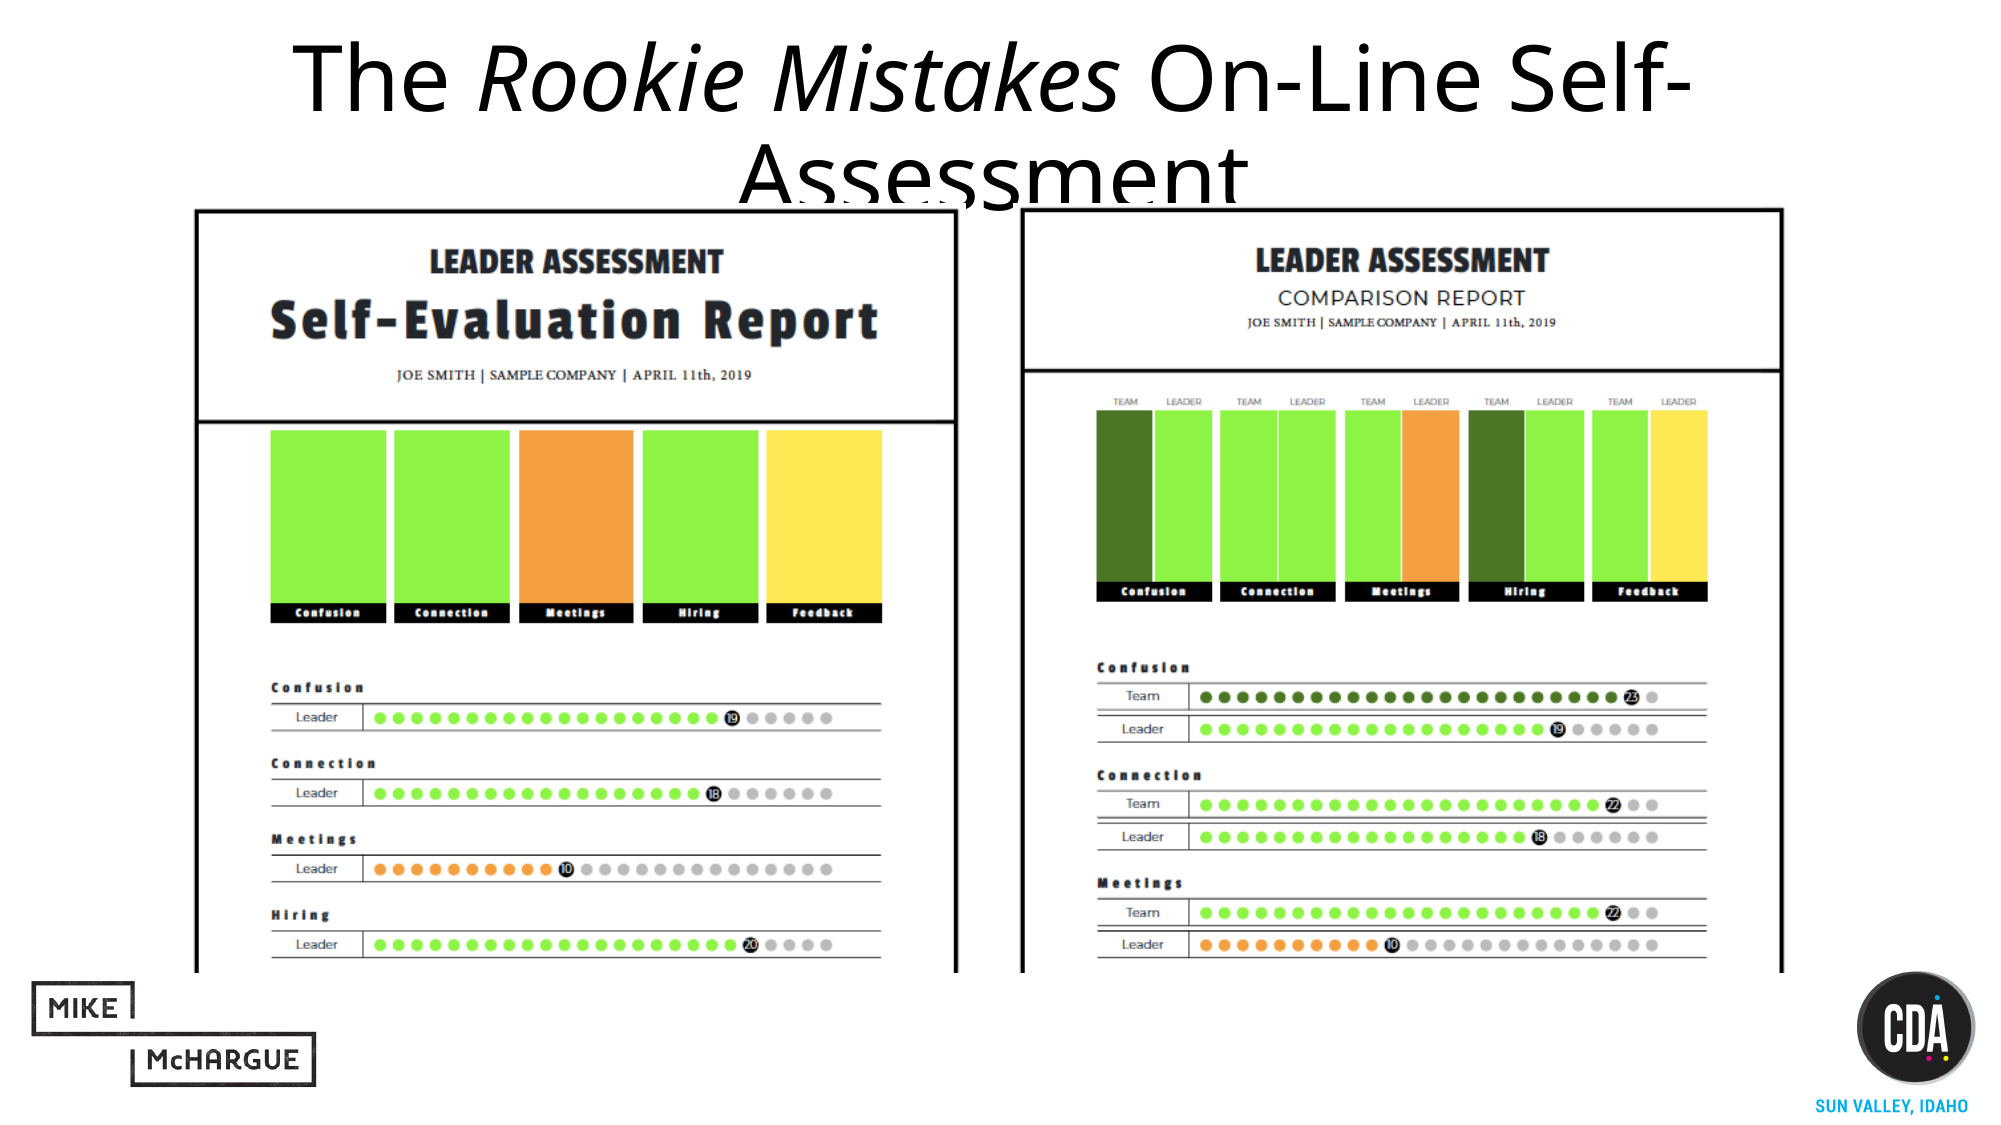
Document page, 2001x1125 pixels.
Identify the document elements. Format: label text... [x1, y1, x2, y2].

picture [187, 203, 966, 973]
text_box The Rookie Mistakes On-Line Self-Assessment [81, 24, 1906, 663]
picture [1013, 203, 1983, 1125]
